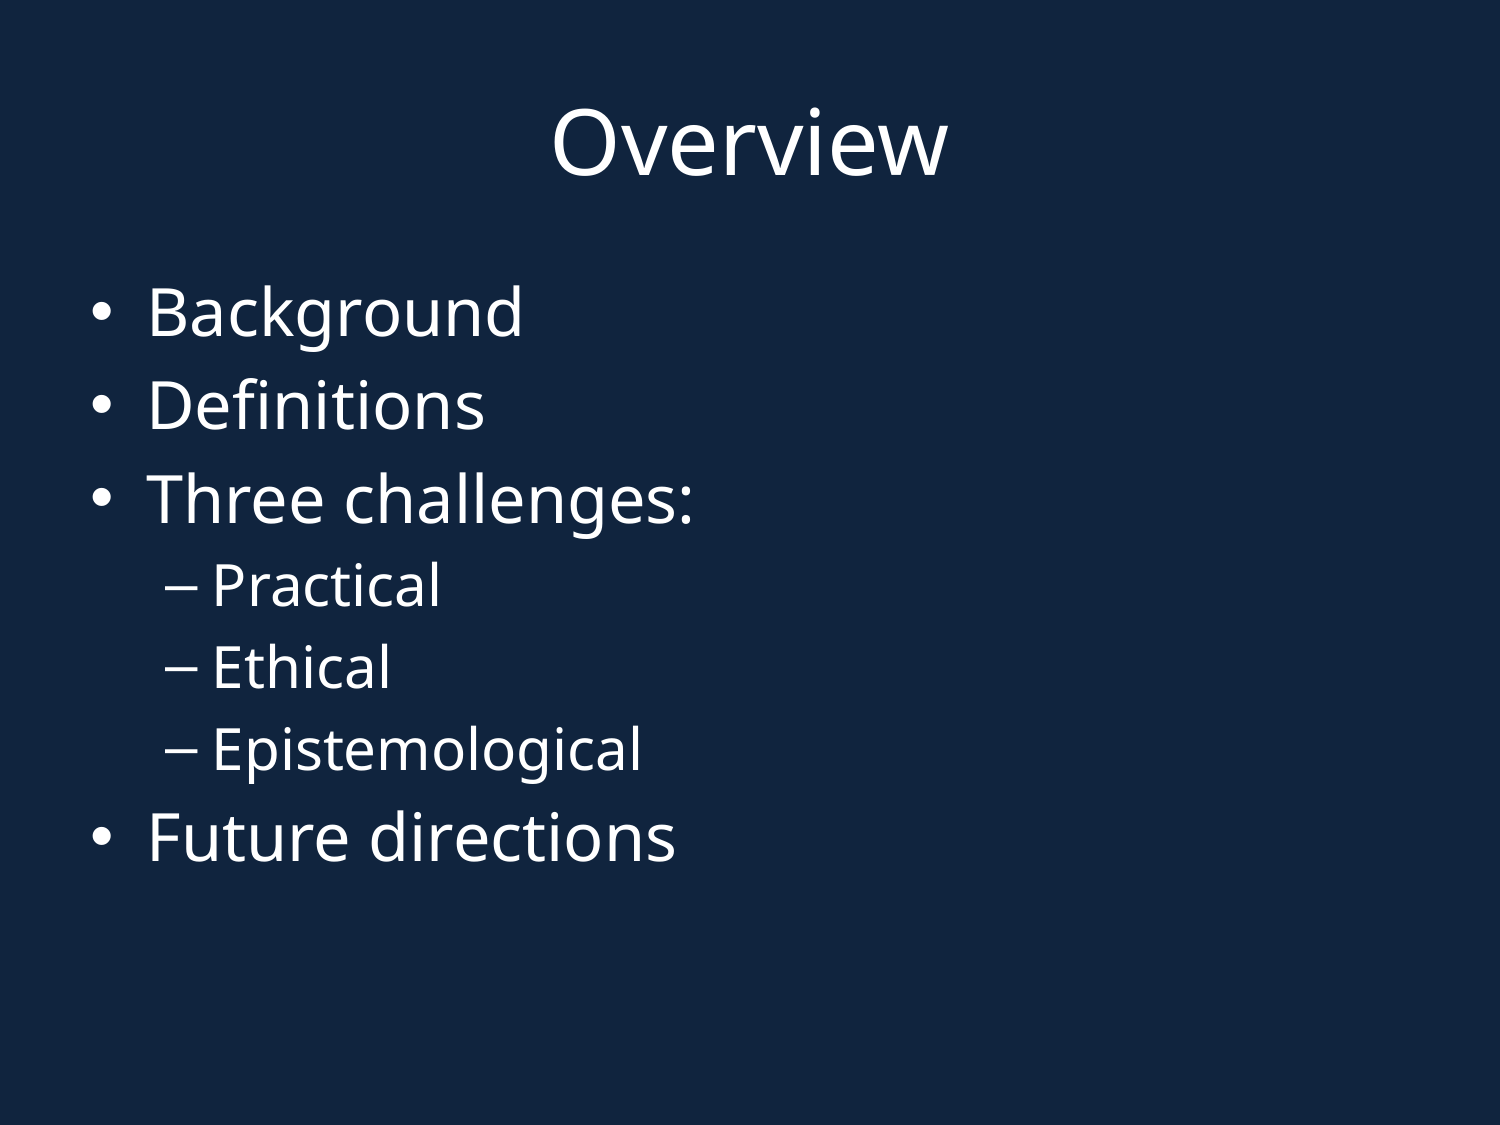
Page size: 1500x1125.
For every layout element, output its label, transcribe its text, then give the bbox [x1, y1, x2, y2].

list Background Definitions Three challenges: Practical Ethical Epistemological Future directions [75, 262, 1425, 1005]
title Overview [75, 45, 1425, 233]
